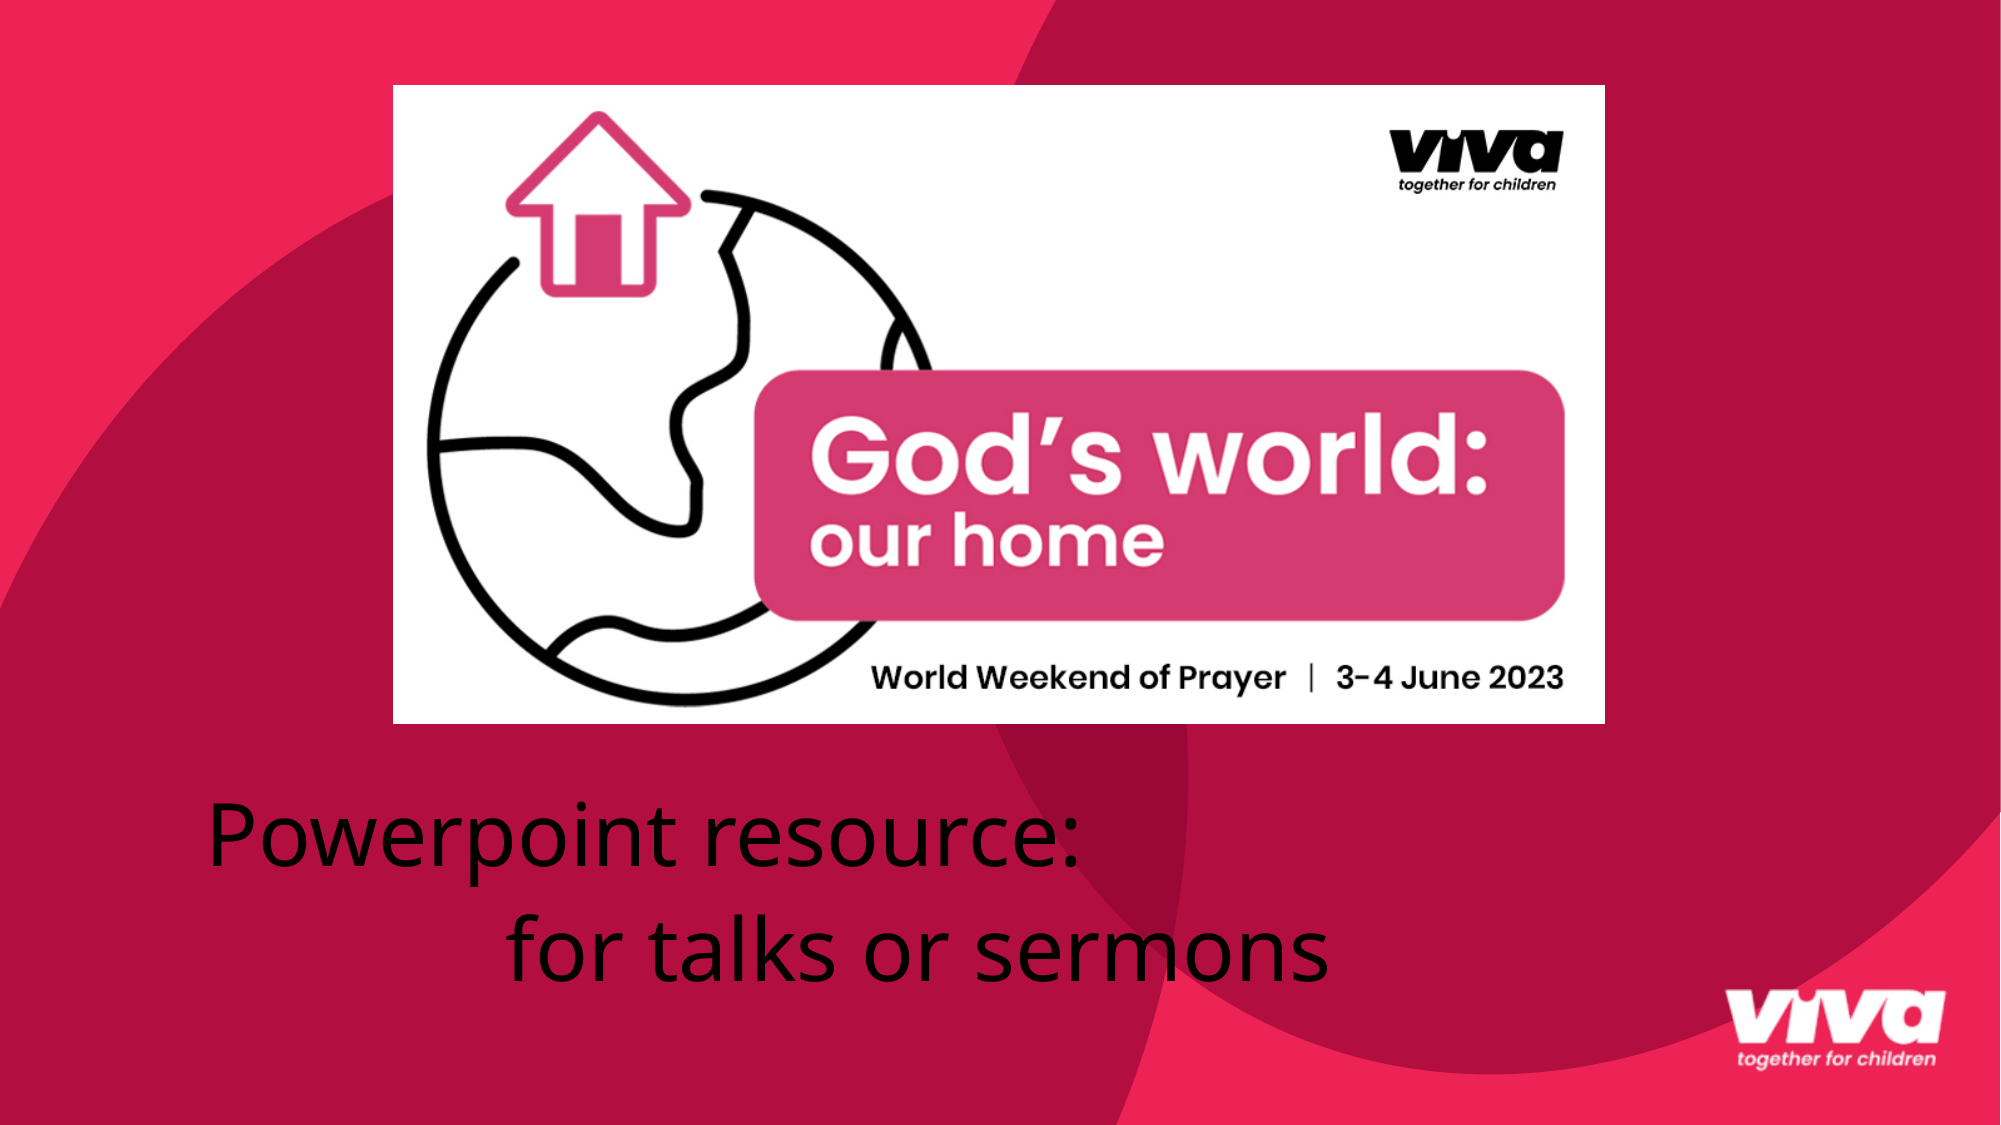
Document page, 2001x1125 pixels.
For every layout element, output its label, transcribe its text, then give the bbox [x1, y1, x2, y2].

picture [393, 85, 1605, 724]
list Powerpoint resource: for talks or sermons [190, 783, 1721, 934]
picture [1672, 936, 2000, 1125]
